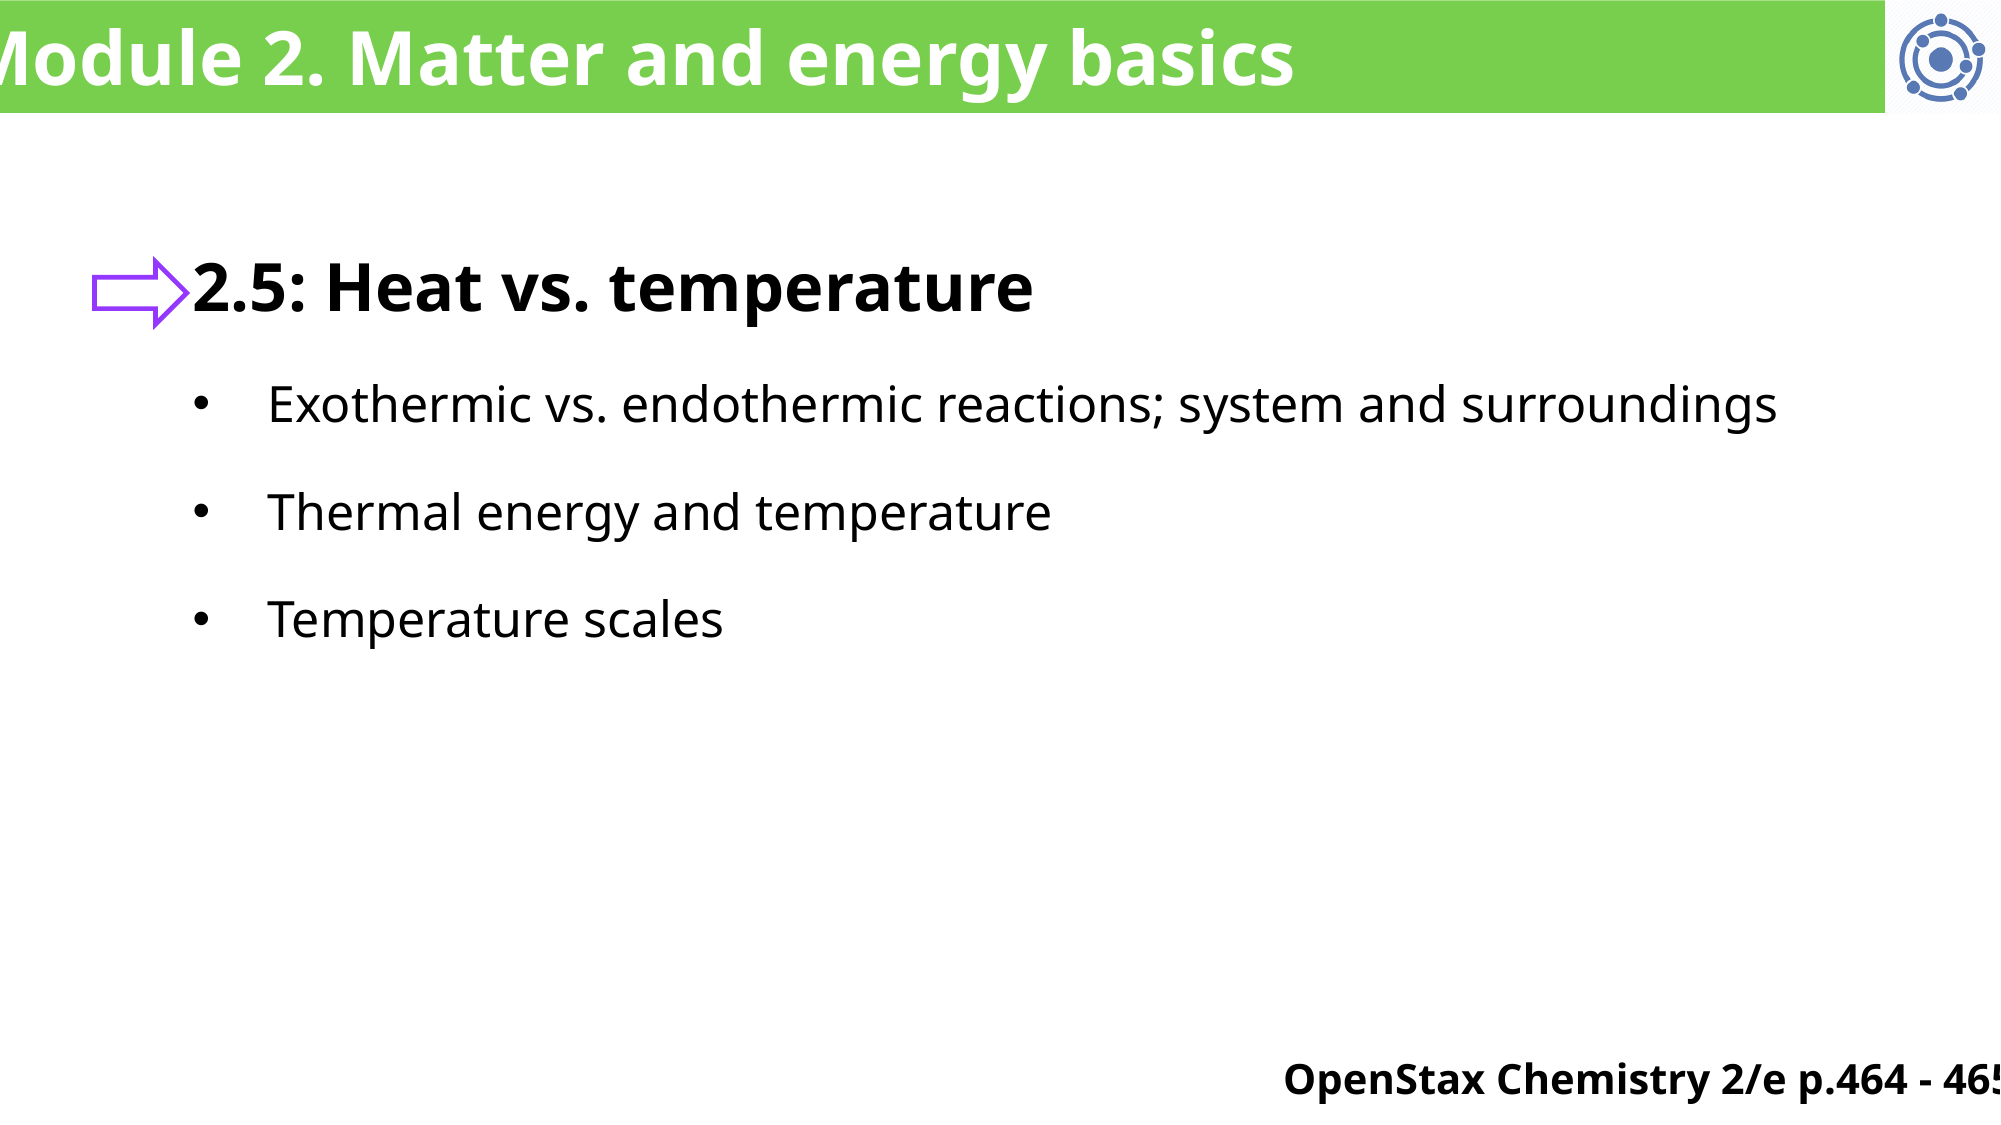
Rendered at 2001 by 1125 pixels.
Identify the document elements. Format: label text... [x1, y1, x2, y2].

picture [1885, 0, 2000, 115]
text_box [93, 260, 188, 326]
text_box Module 2. Matter and energy basics [0, 3, 1312, 108]
text_box 2.5: Heat vs. temperature Exothermic vs. endothermic reactions; system and surroundings Thermal energy and temperature Temperature scales [177, 236, 1920, 656]
text_box [0, 0, 1885, 113]
text_box OpenStax Chemistry 2/e p.464 - 465 [1268, 1045, 2000, 1110]
